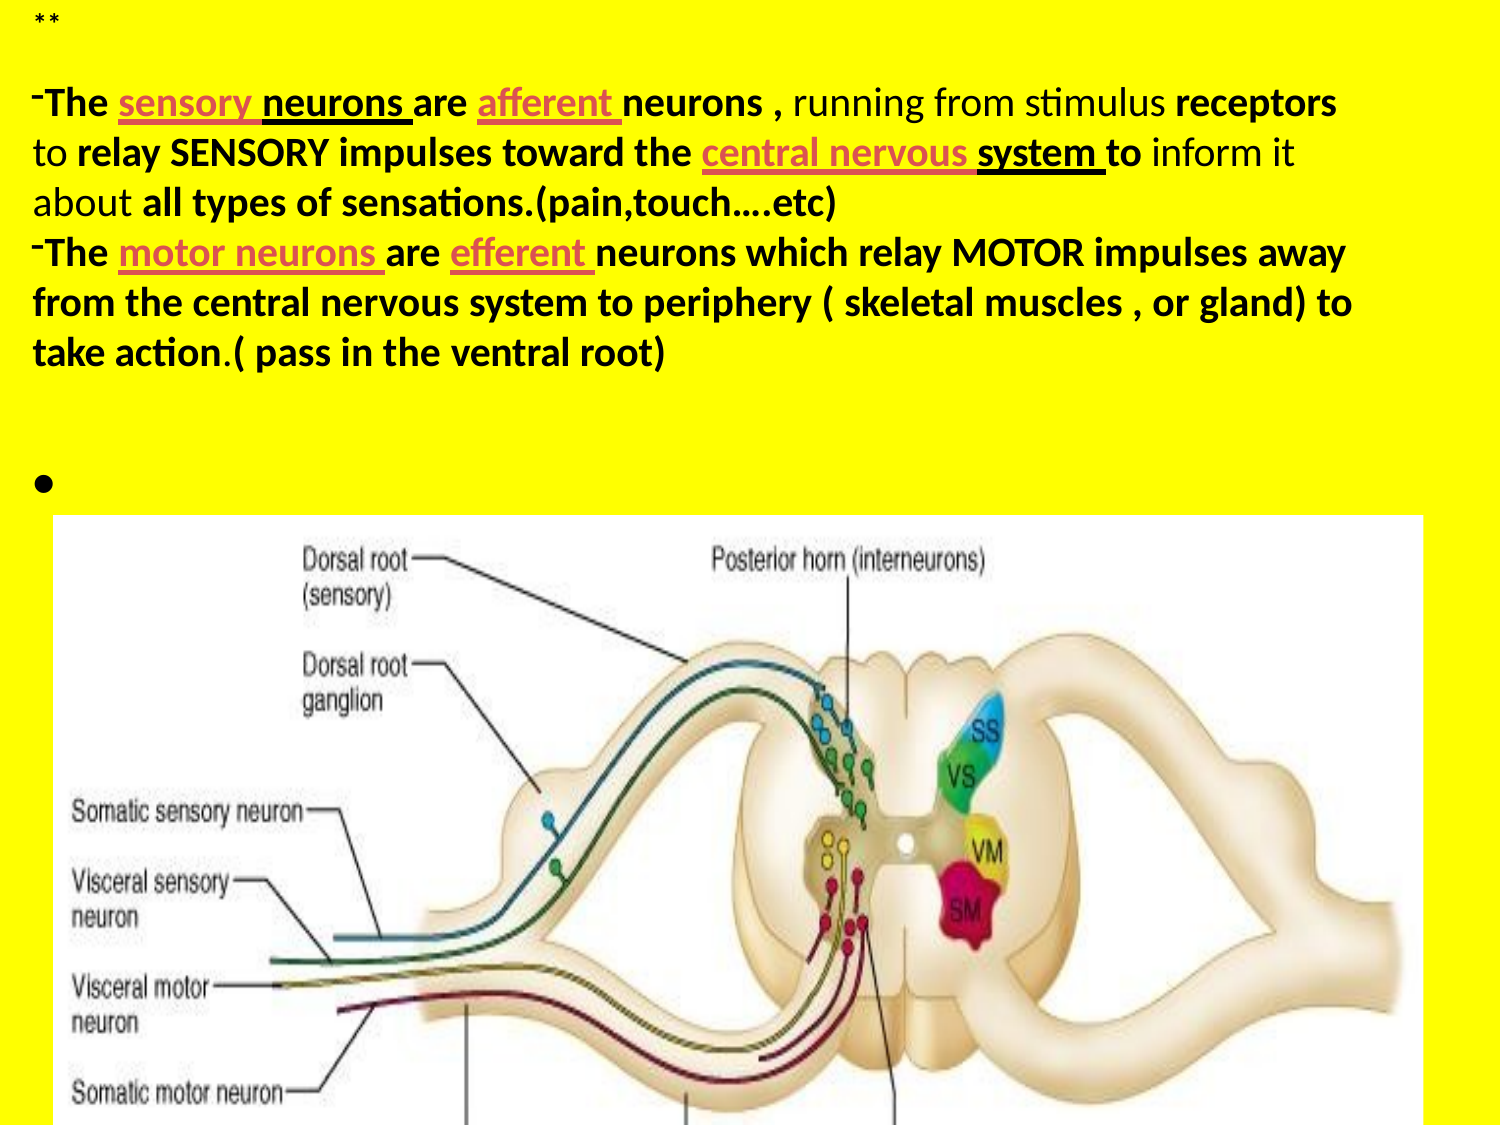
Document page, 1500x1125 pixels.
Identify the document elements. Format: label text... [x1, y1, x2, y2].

text_box [53, 515, 1424, 1125]
text_box • [30, 439, 59, 520]
text_box The sensory neurons are afferent neurons , running from stimulus receptors to relay SENSORY impulses toward the central nervous system to inform it about all types of sensations.(pain,touch….etc) The motor neurons are efferent neurons which relay MOTOR impulses away from the central nervous system to periphery ( skeletal muscles , or gland) to take action.( pass in the ventral root) [30, 74, 1378, 376]
text_box ** [30, 5, 64, 41]
